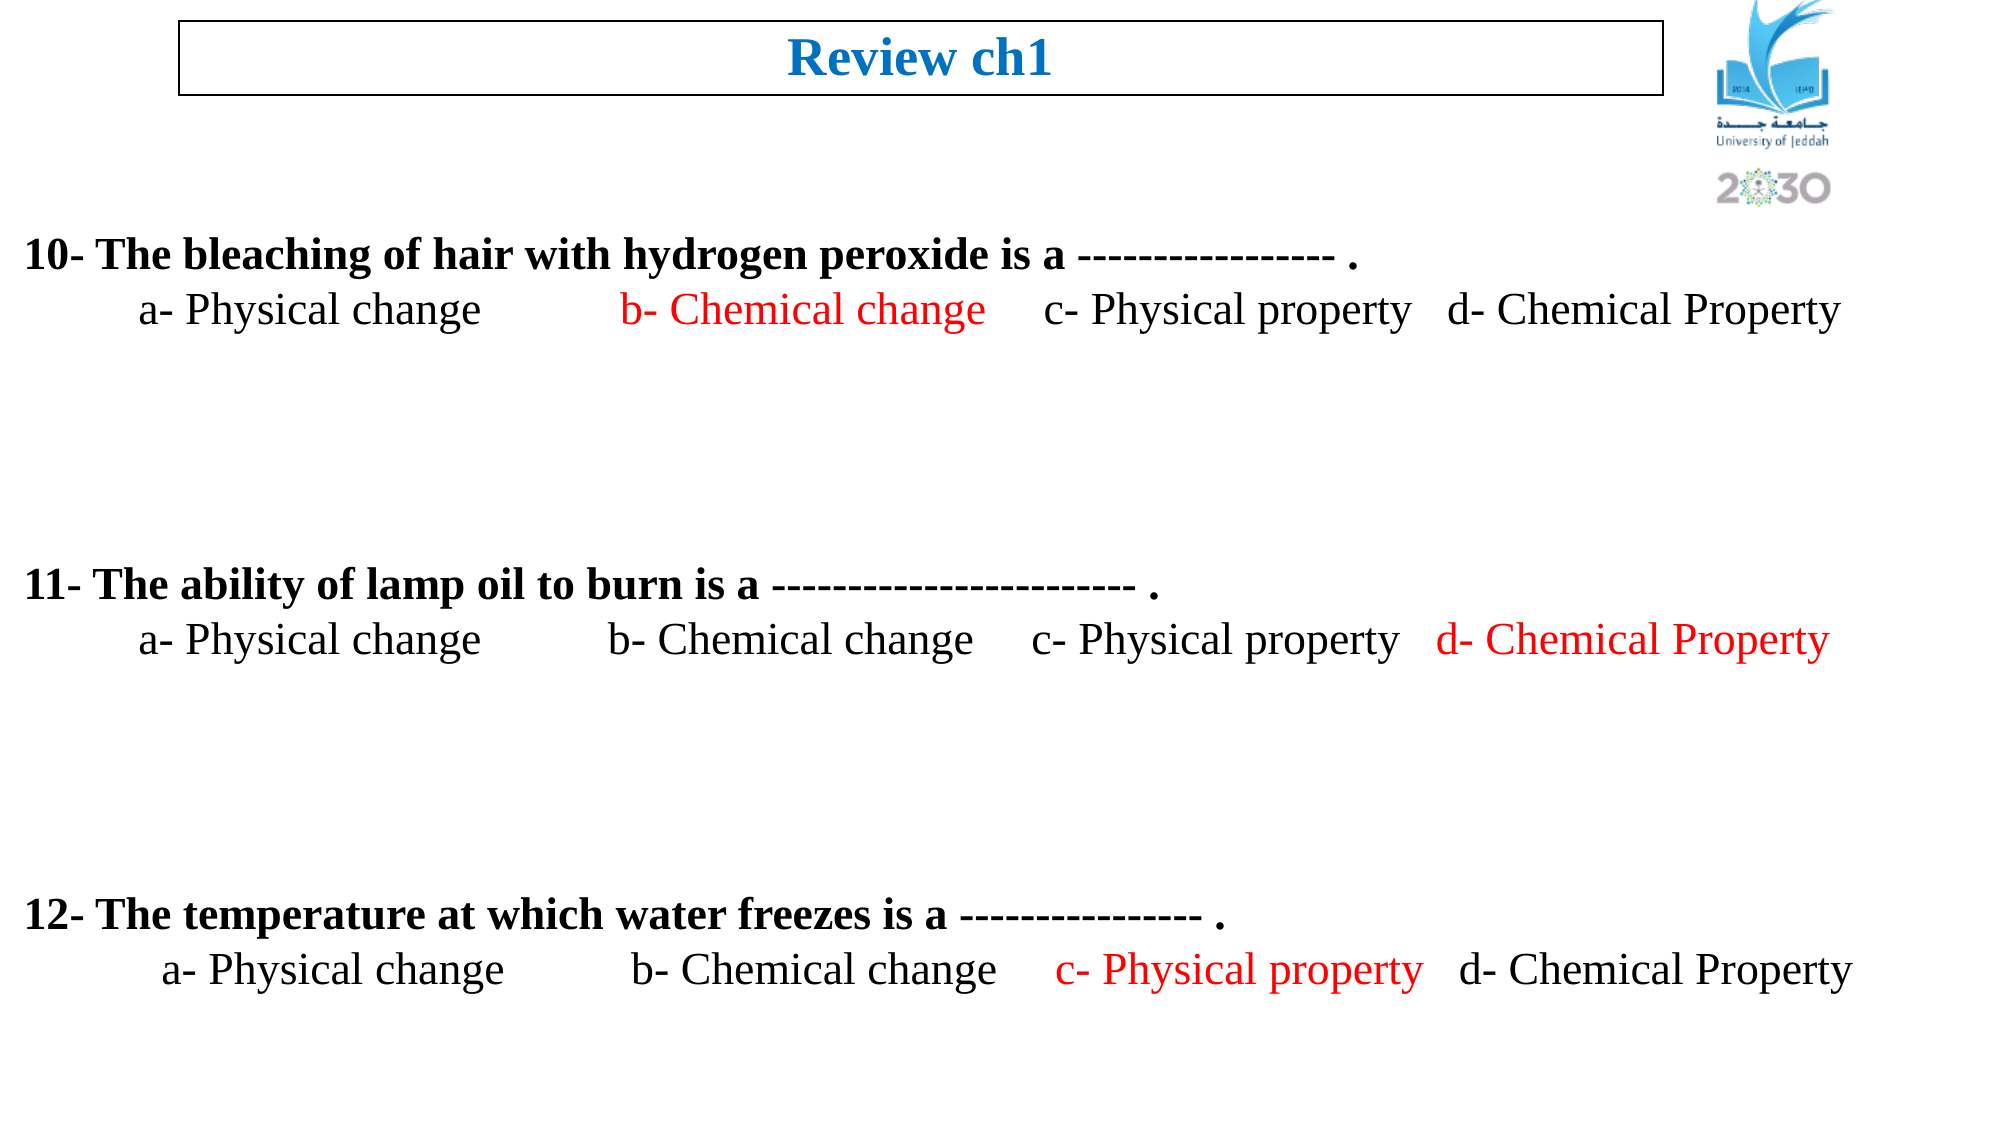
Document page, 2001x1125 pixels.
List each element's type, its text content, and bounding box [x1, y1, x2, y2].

text_box Review ch1 [178, 20, 1664, 96]
text_box 10- The bleaching of hair with hydrogen peroxide is a ----------------- . a- Physical change b- Chemical change c- Physical property d- Chemical Property 11- The ability of lamp oil to burn is a ------------------------ . a- Physical change b- Chemical change c- Physical property d- Chemical Property 12- The temperature at which water freezes is a ---------------- . a- Physical change b- Chemical change c- Physical property d- Chemical Property [8, 216, 1869, 1002]
picture [1697, 0, 1851, 213]
